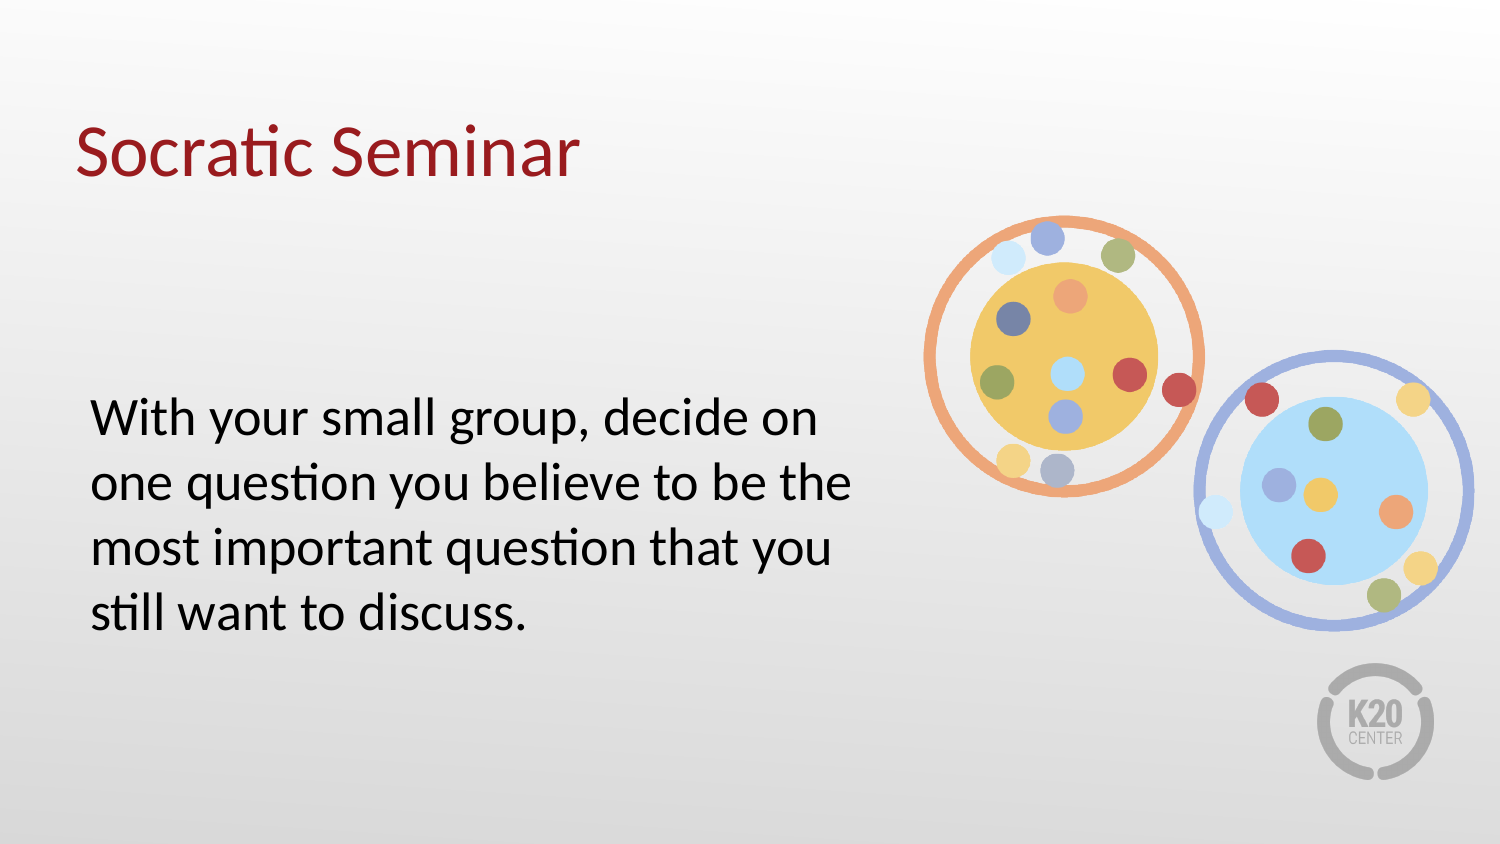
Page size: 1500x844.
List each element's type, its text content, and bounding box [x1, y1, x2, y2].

title Socratic Seminar [75, 50, 1425, 191]
picture [1300, 646, 1451, 797]
picture [923, 215, 1476, 632]
list With your small group, decide on one question you believe to be the most important question that you still want to discuss. [75, 214, 899, 808]
